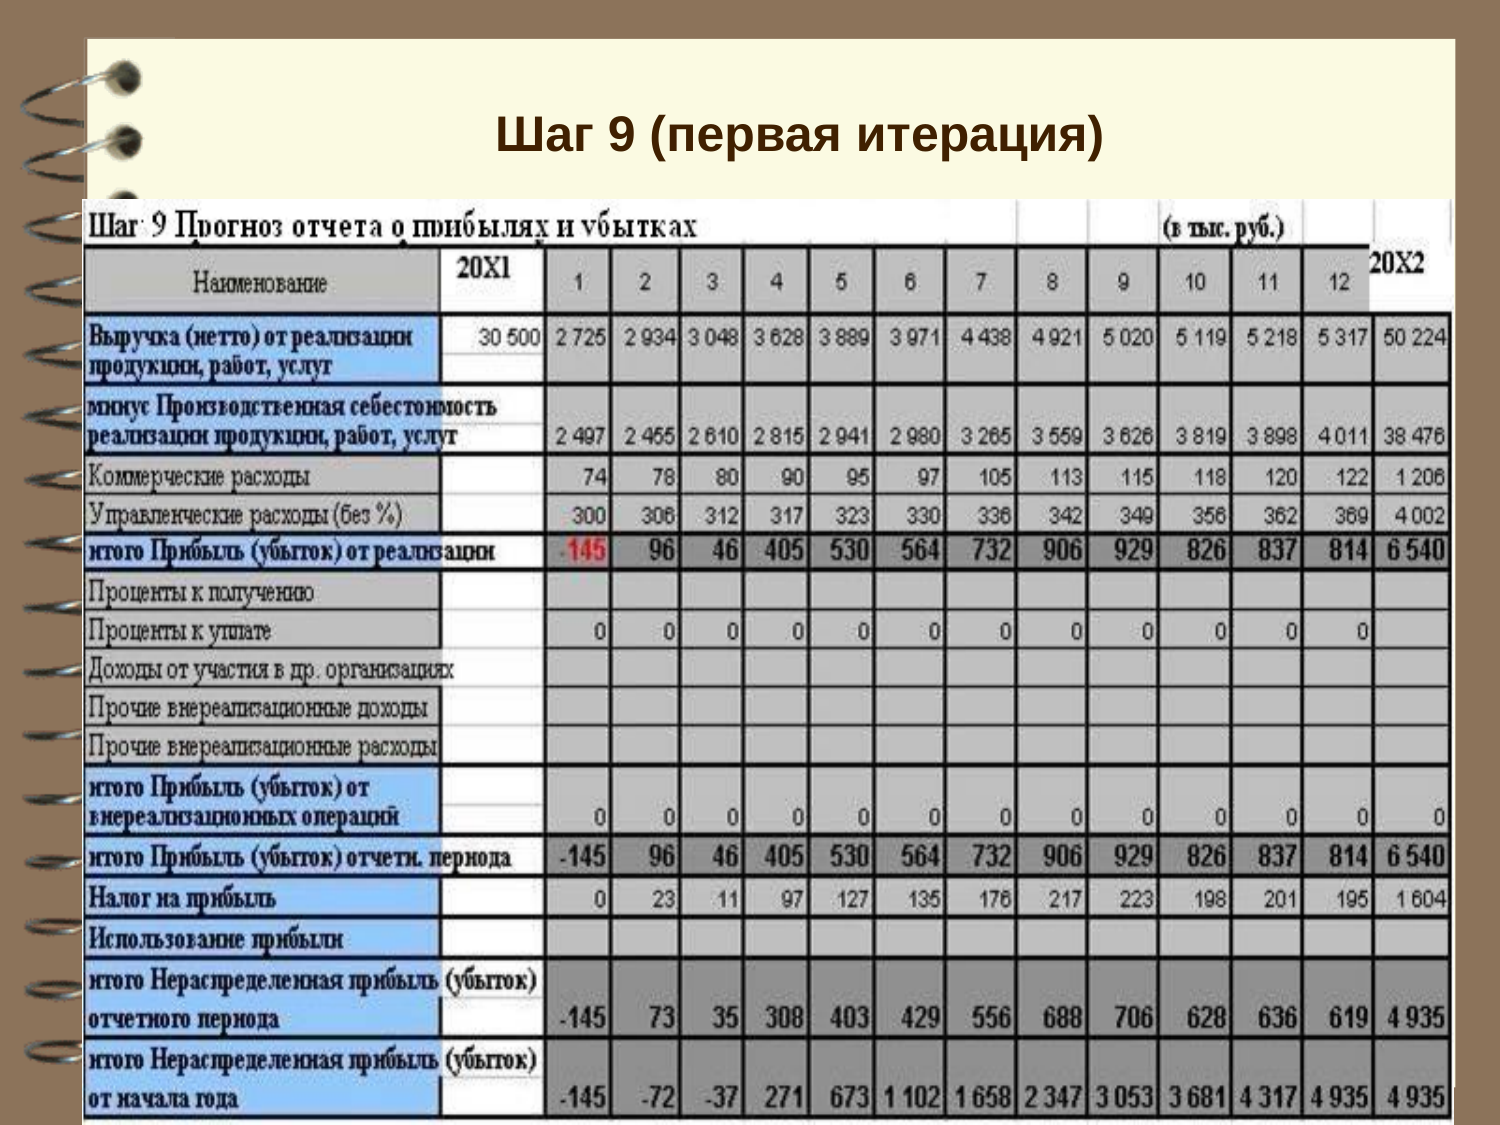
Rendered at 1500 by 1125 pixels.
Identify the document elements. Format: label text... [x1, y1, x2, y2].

picture [0, 0, 1454, 1125]
title Шаг 9 (первая итерация) [162, 74, 1438, 188]
